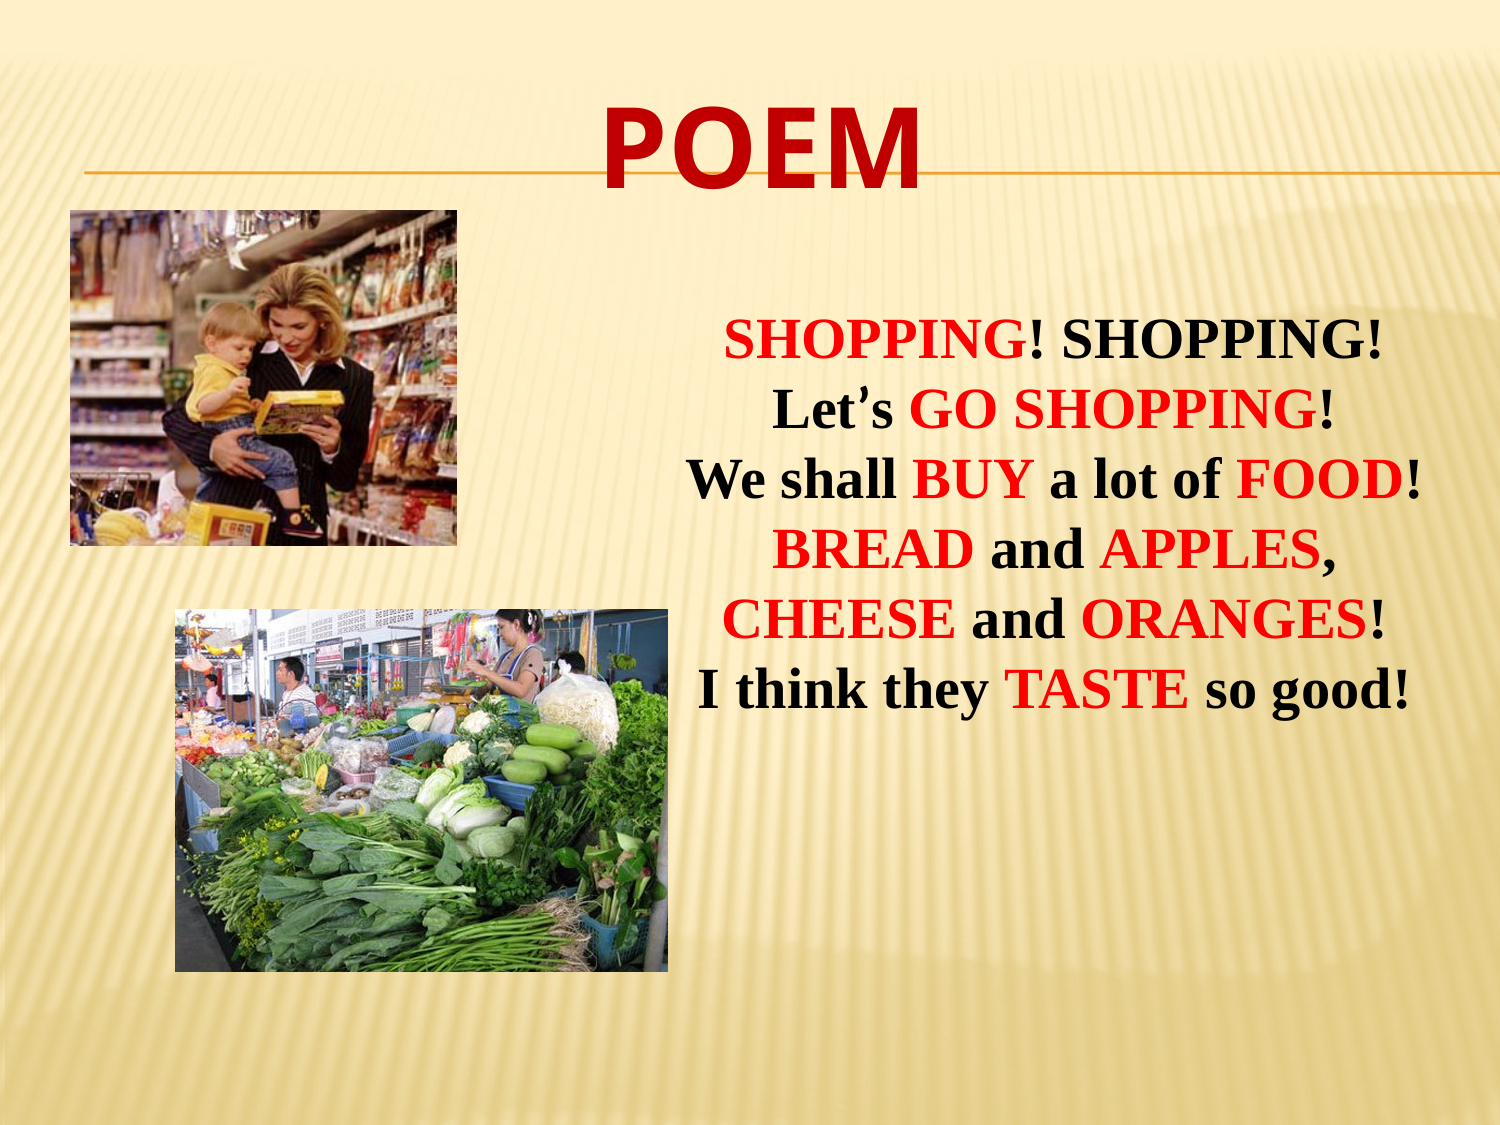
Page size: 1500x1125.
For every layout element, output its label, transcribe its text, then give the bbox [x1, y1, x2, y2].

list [69, 210, 458, 547]
text_box SHOPPING! SHOPPING! Let’s GO SHOPPING! We shall BUY a lot of FOOD! BREAD and APPLES, CHEESE and ORANGES! I think they TASTE so good! [644, 292, 1465, 728]
title POEM [50, 75, 1475, 213]
picture [175, 609, 669, 972]
